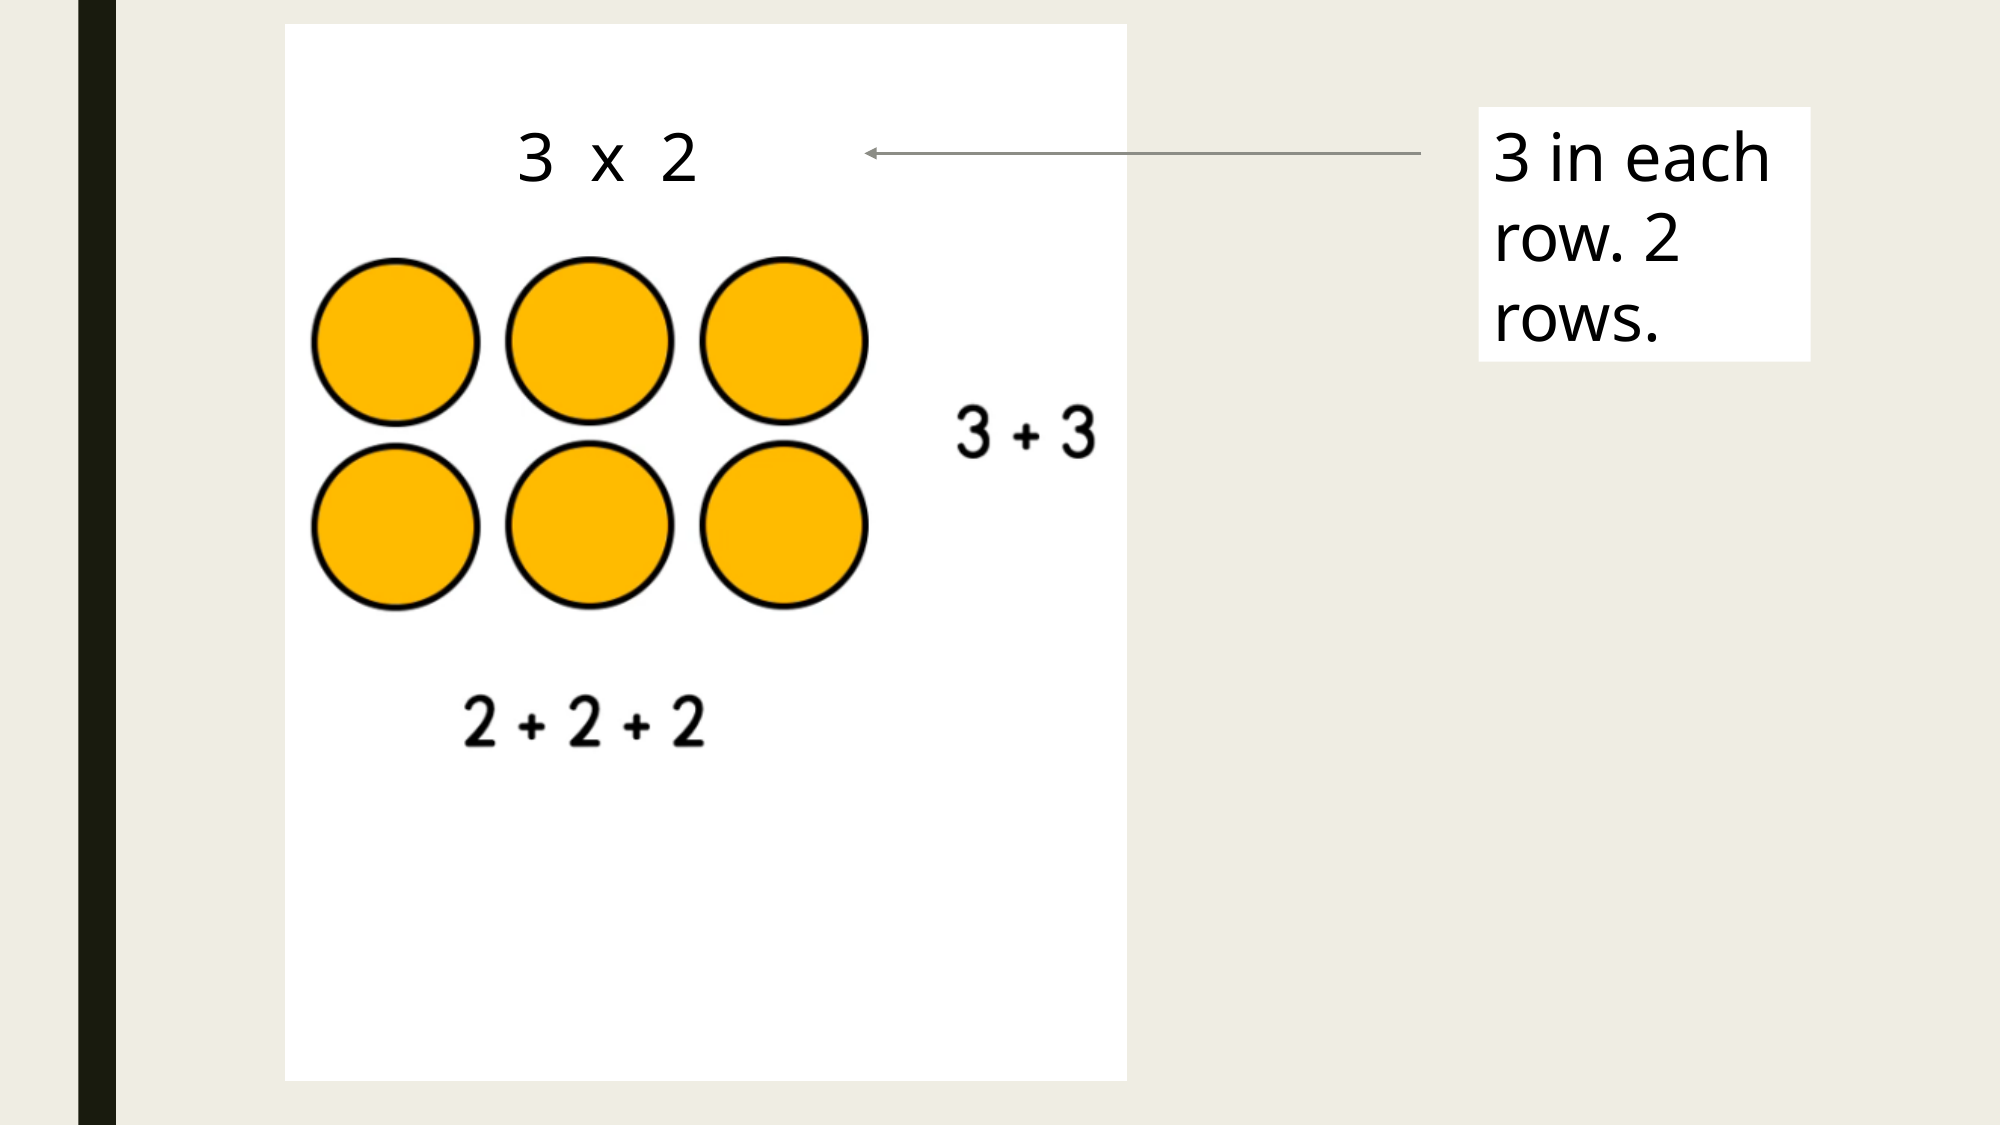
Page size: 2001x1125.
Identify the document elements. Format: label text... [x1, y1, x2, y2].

text_box 3 in each row. 2 rows. [1478, 107, 1811, 362]
picture [285, 24, 1127, 1081]
